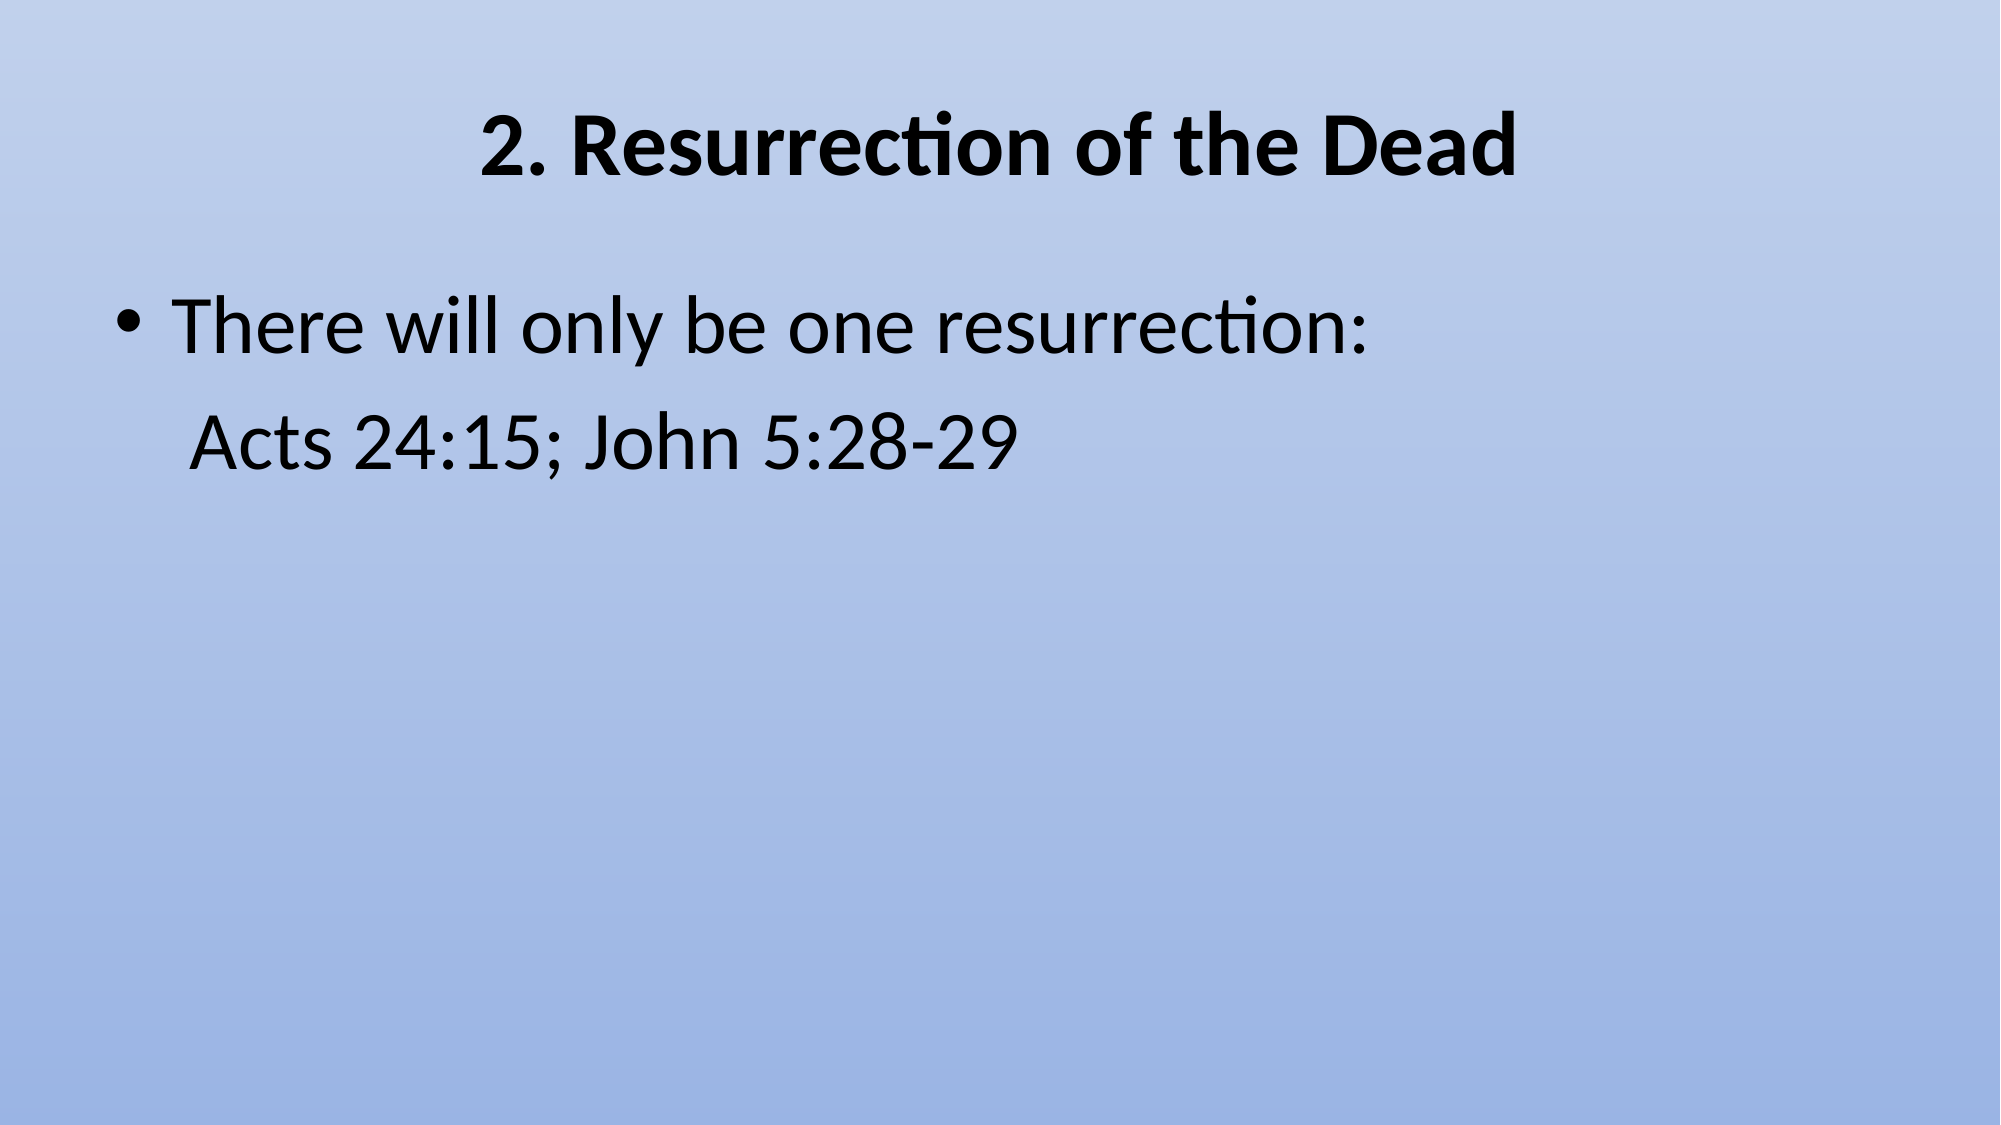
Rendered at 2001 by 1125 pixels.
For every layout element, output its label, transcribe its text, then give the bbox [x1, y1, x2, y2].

list There will only be one resurrection: Acts 24:15; John 5:28-29 [99, 262, 1900, 1005]
title 2. Resurrection of the Dead [99, 45, 1900, 233]
